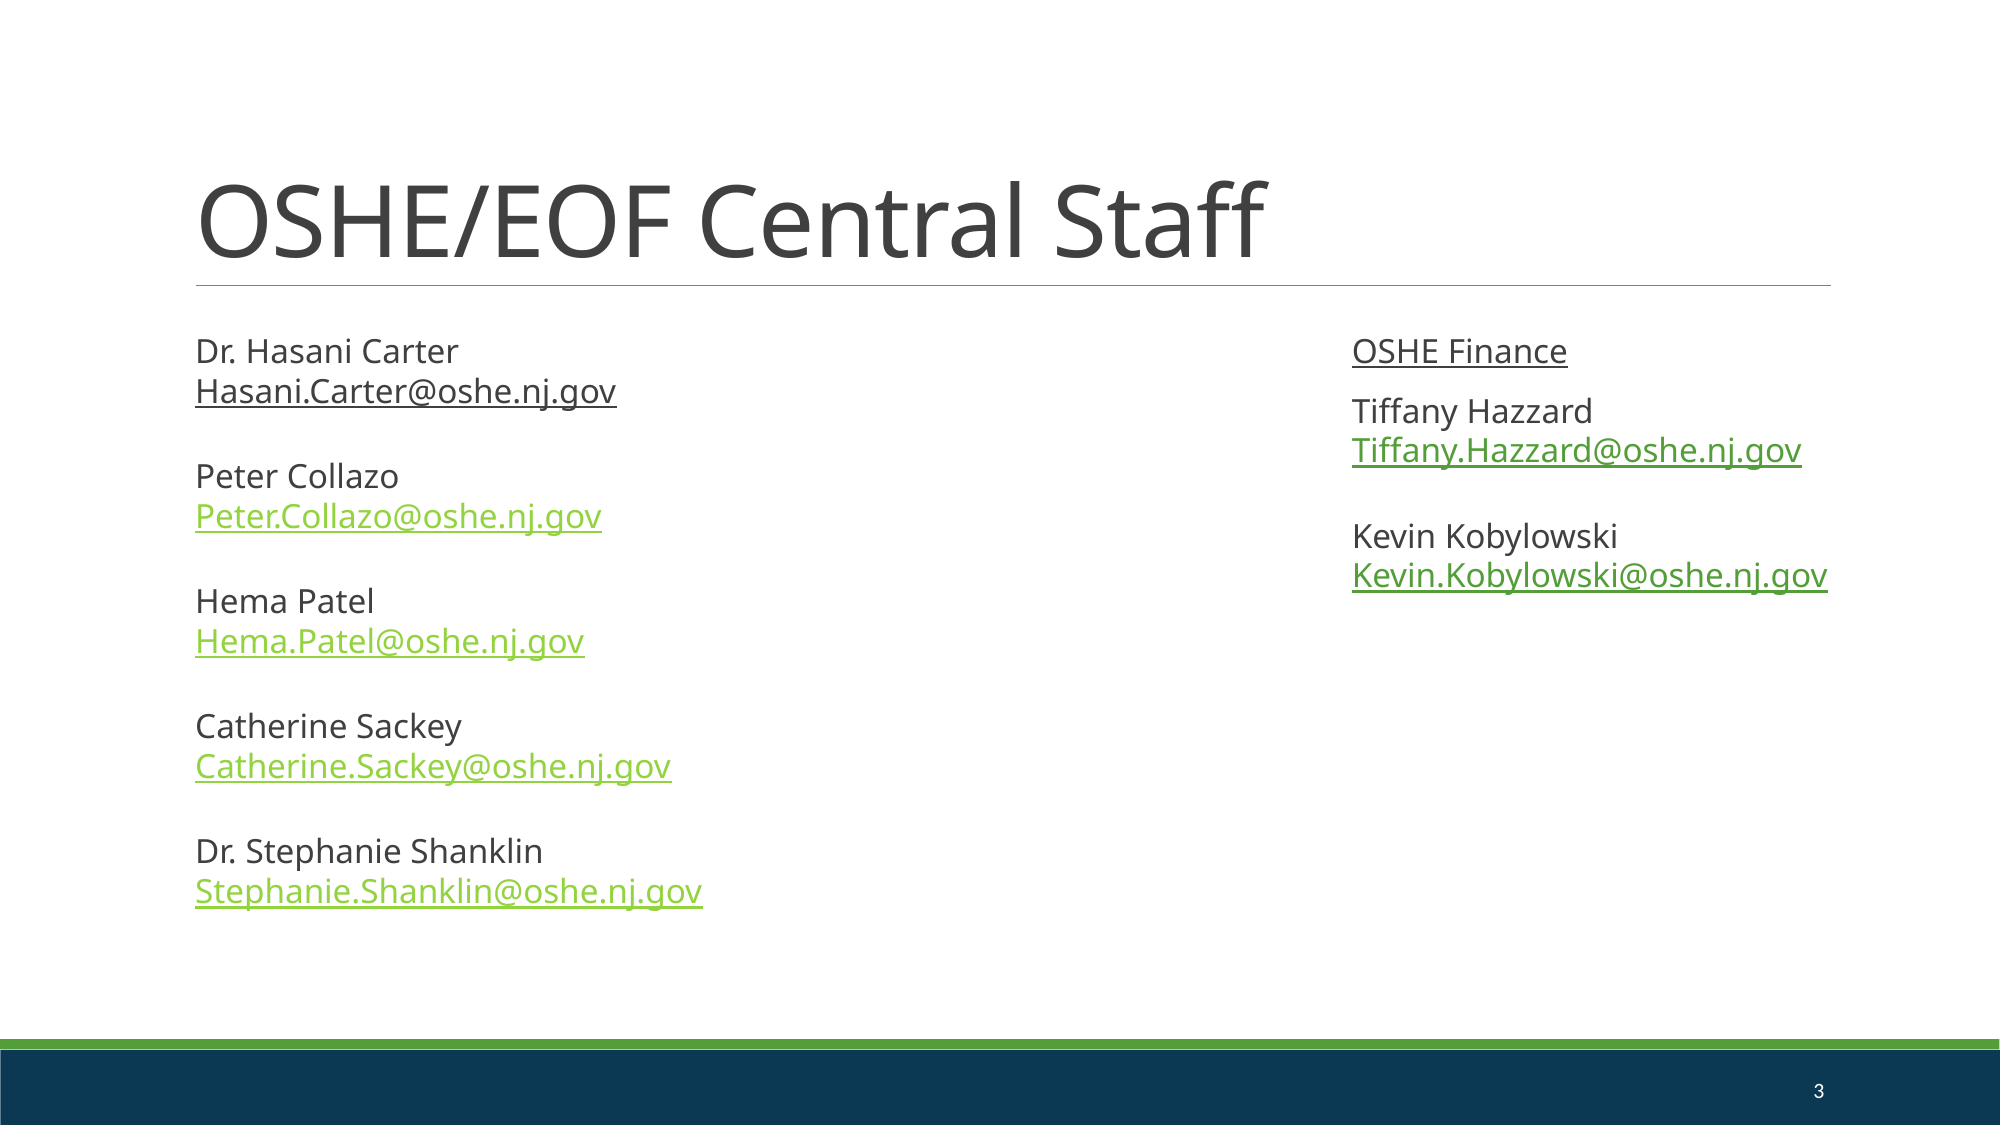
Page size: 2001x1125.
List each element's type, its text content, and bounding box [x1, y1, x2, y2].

list OSHE Finance Tiffany Hazzard Tiffany.Hazzard@oshe.nj.gov Kevin Kobylowski Kevin.Kobylowski@oshe.nj.gov [1336, 322, 1831, 983]
title OSHE/EOF Central Staff [180, 47, 1830, 285]
list Dr. Hasani Carter Hasani.Carter@oshe.nj.gov Peter Collazo Peter.Collazo@oshe.nj.gov Hema Patel Hema.Patel@oshe.nj.gov Catherine Sackey Catherine.Sackey@oshe.nj.gov Dr. Stephanie Shanklin Stephanie.Shanklin@oshe.nj.gov [180, 322, 722, 943]
slide_number 3 [1624, 1059, 1840, 1120]
